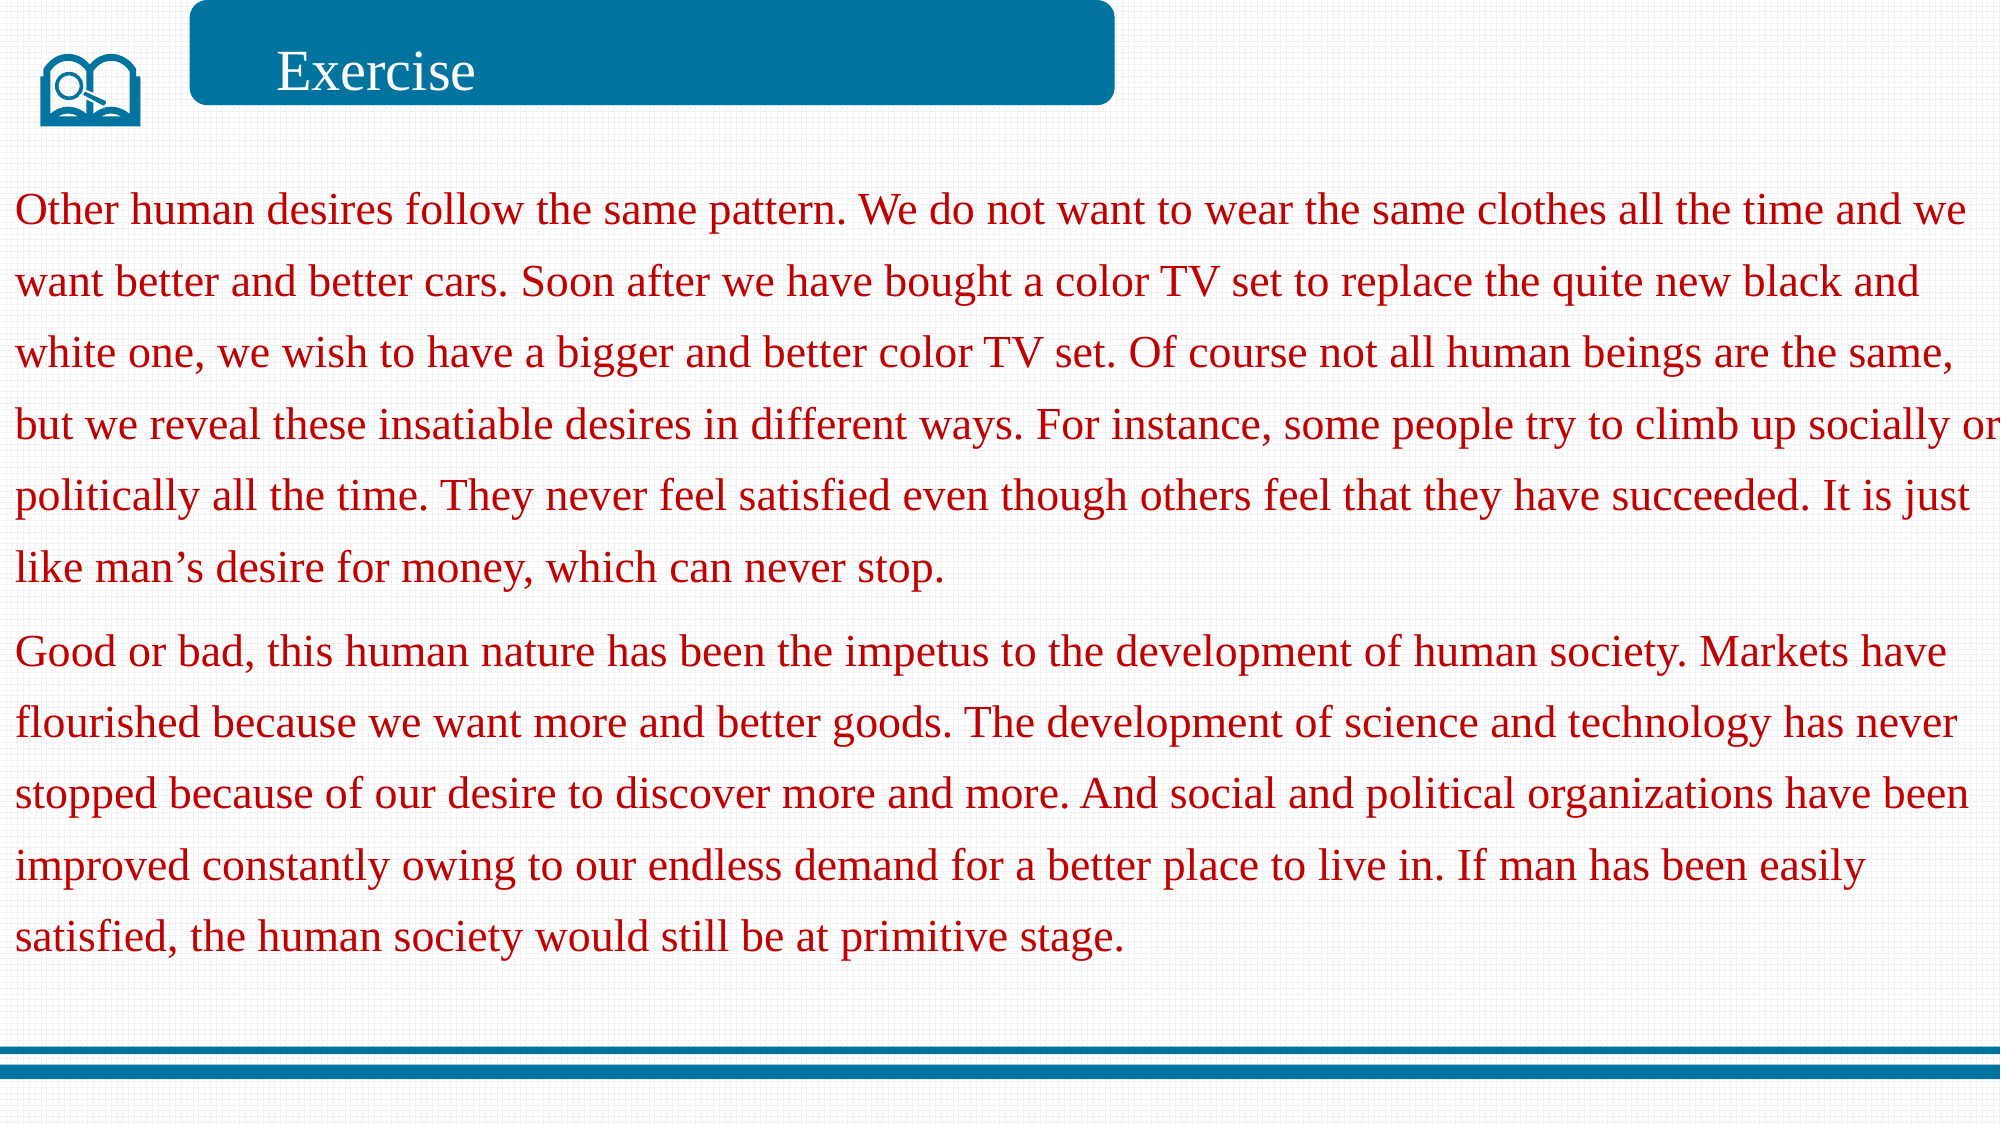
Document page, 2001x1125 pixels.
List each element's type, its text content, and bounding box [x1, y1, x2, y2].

text_box Other human desires follow the same pattern. We do not want to wear the same clothes all the time and we want better and better cars. Soon after we have bought a color TV set to replace the quite new black and white one, we wish to have a bigger and better color TV set. Of course not all human beings are the same, but we reveal these insatiable desires in different ways. For instance, some people try to climb up socially or politically all the time. They never feel satisfied even though others feel that they have succeeded. It is just like man’s desire for money, which can never stop. Good or bad, this human nature has been the impetus to the development of human society. Markets have flourished because we want more and better goods. The development of science and technology has never stopped because of our desire to discover more and more. And social and political organizations have been improved constantly owing to our endless demand for a better place to live in. If man has been easily satisfied, the human society would still be at primitive stage. [0, 155, 2000, 969]
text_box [189, 0, 1152, 106]
